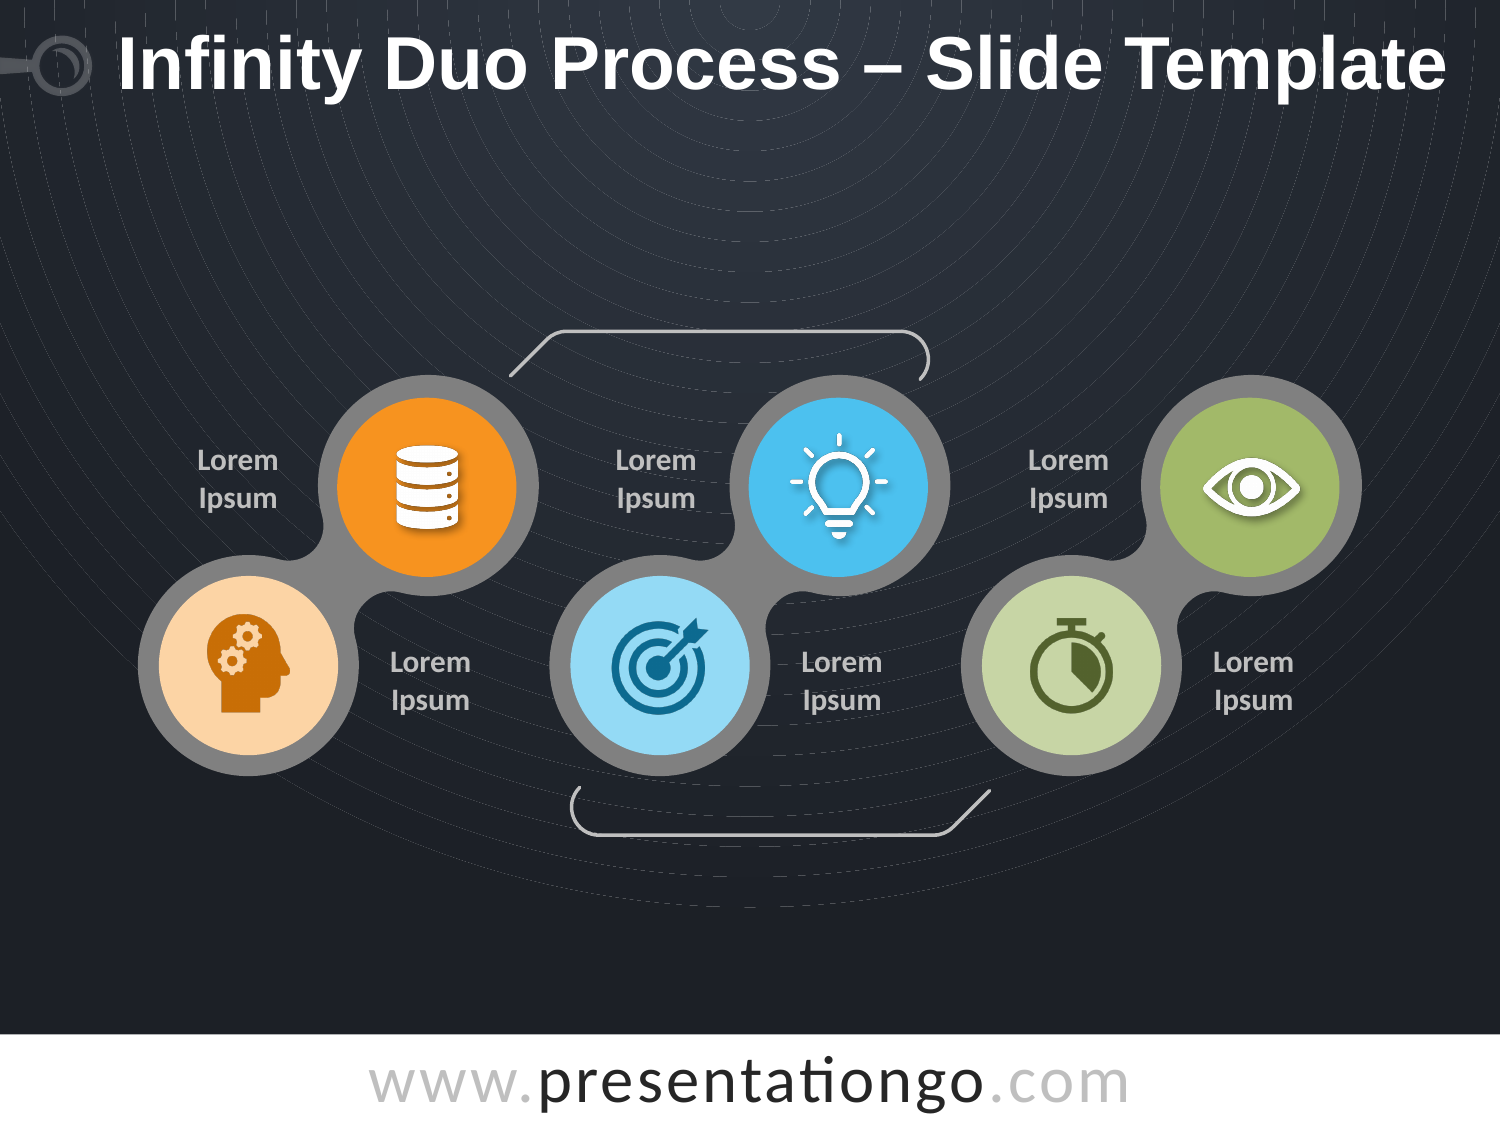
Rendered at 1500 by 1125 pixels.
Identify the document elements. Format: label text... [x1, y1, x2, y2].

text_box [549, 374, 951, 777]
text_box [509, 329, 931, 374]
picture [601, 607, 719, 725]
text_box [137, 374, 539, 777]
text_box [960, 374, 1362, 777]
picture [374, 434, 480, 540]
text_box [569, 786, 991, 837]
title Infinity Duo Process – Slide Template [103, 17, 1500, 139]
picture [1013, 607, 1130, 724]
picture [190, 607, 307, 724]
picture [1193, 429, 1310, 546]
picture [780, 429, 898, 546]
